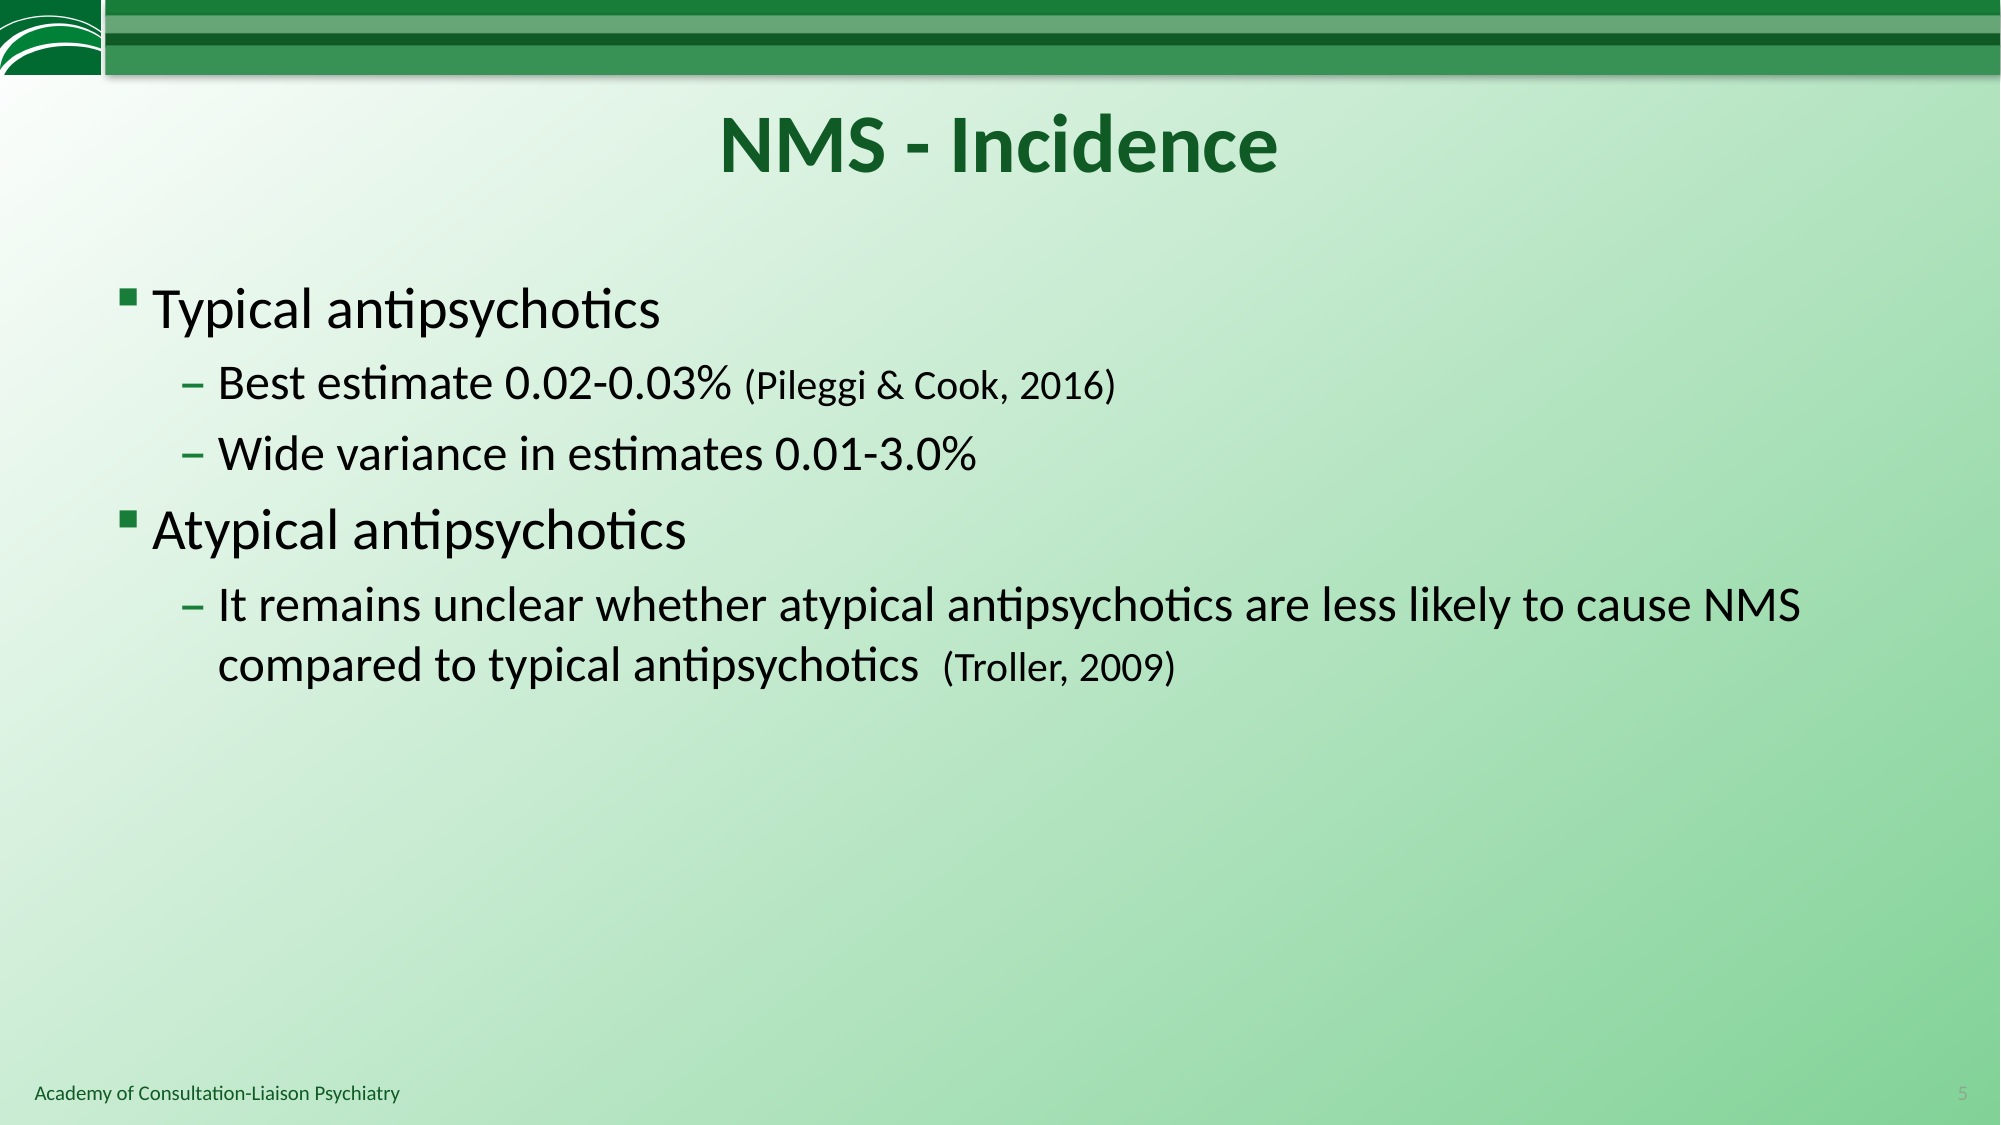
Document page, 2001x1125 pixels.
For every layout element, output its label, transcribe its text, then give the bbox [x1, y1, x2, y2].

picture [0, 0, 101, 75]
slide_number 5 [1903, 1062, 1984, 1122]
title NMS - Incidence [99, 45, 1900, 233]
list Typical antipsychotics Best estimate 0.02-0.03% (Pileggi & Cook, 2016) Wide variance in estimates 0.01-3.0% Atypical antipsychotics It remains unclear whether atypical antipsychotics are less likely to cause NMS compared to typical antipsychotics (Troller, 2009) [99, 262, 1900, 1005]
